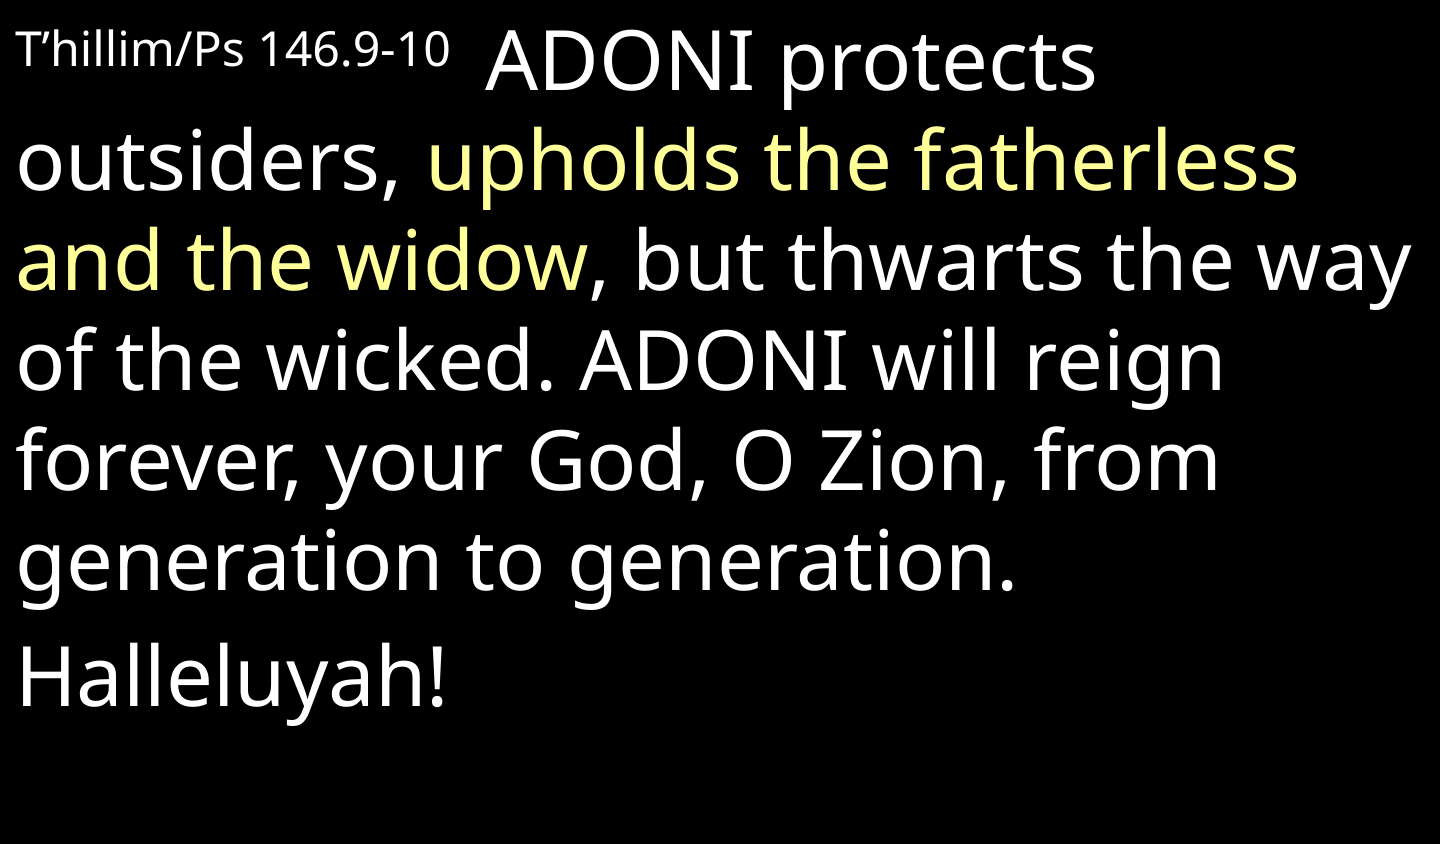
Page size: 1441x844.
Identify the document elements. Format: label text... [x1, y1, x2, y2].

list T’hillim/Ps 146.9-10 Adoni protects outsiders, upholds the fatherless and the widow, but thwarts the way of the wicked. Adoni will reign forever, your God, O Zion, from generation to generation. Halleluyah! [0, 0, 1441, 844]
